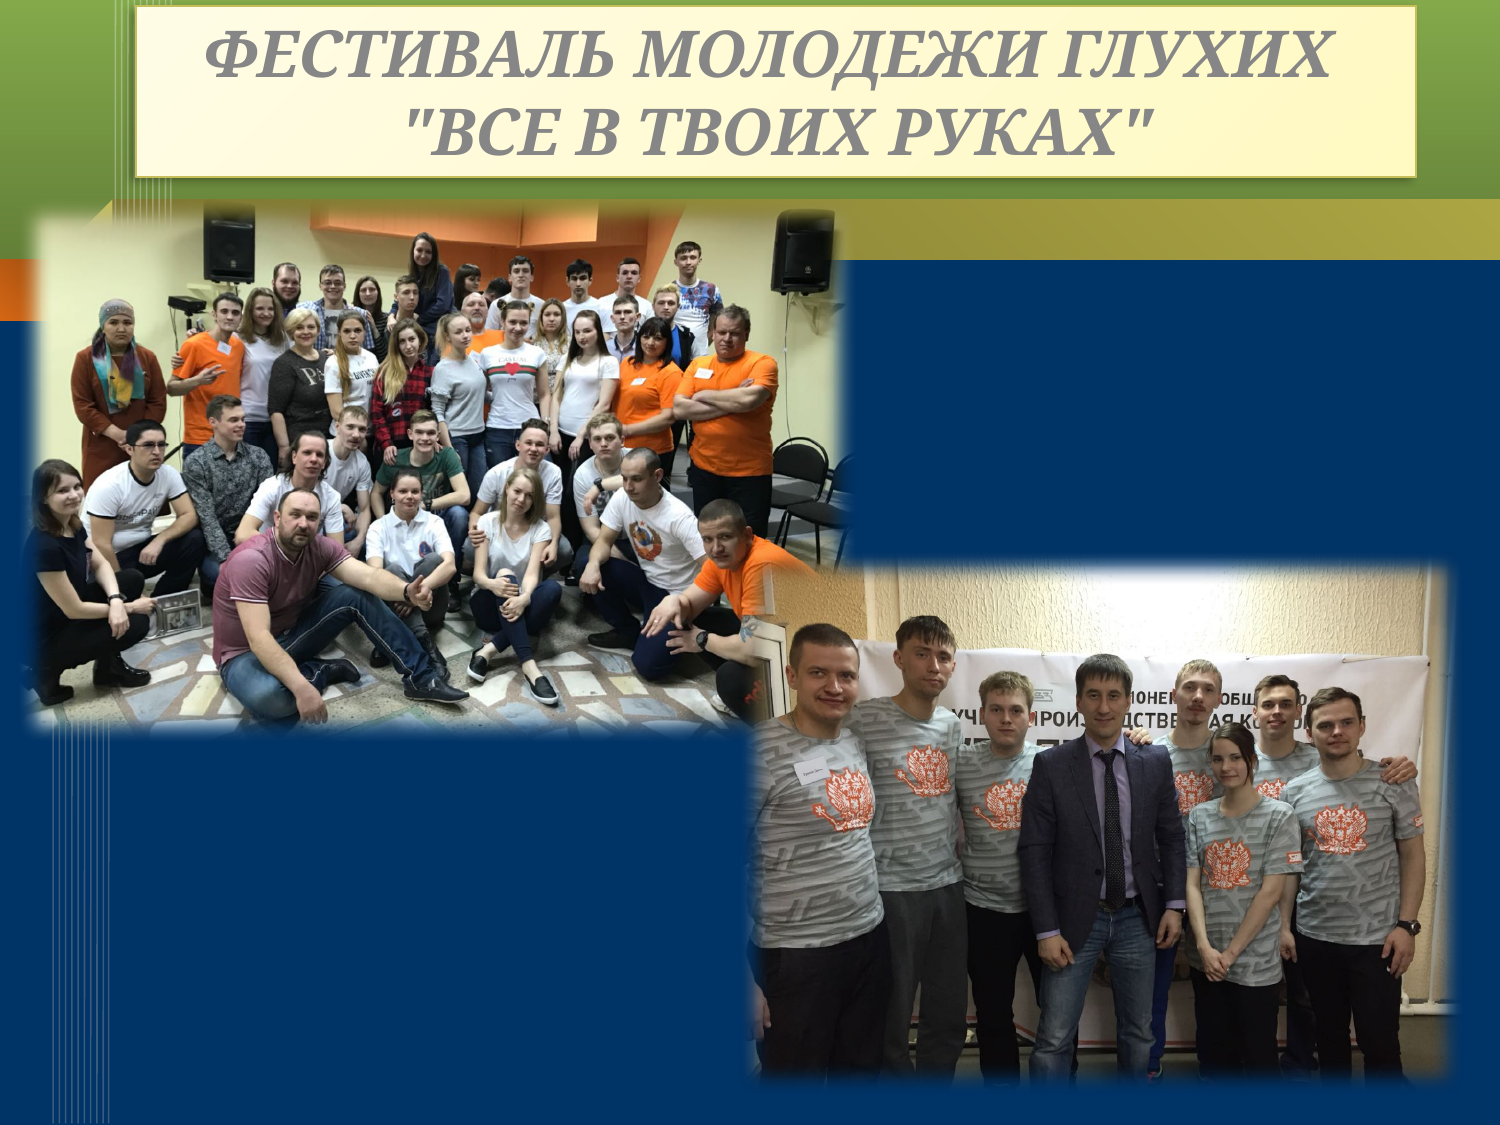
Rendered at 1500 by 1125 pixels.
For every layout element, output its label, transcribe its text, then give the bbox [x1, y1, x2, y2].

text_box ФЕСТИВАЛЬ МОЛОДЕЖИ ГЛУХИХ "ВСЕ В ТВОИХ РУКАХ" [135, 5, 1417, 178]
picture [17, 195, 1465, 1096]
